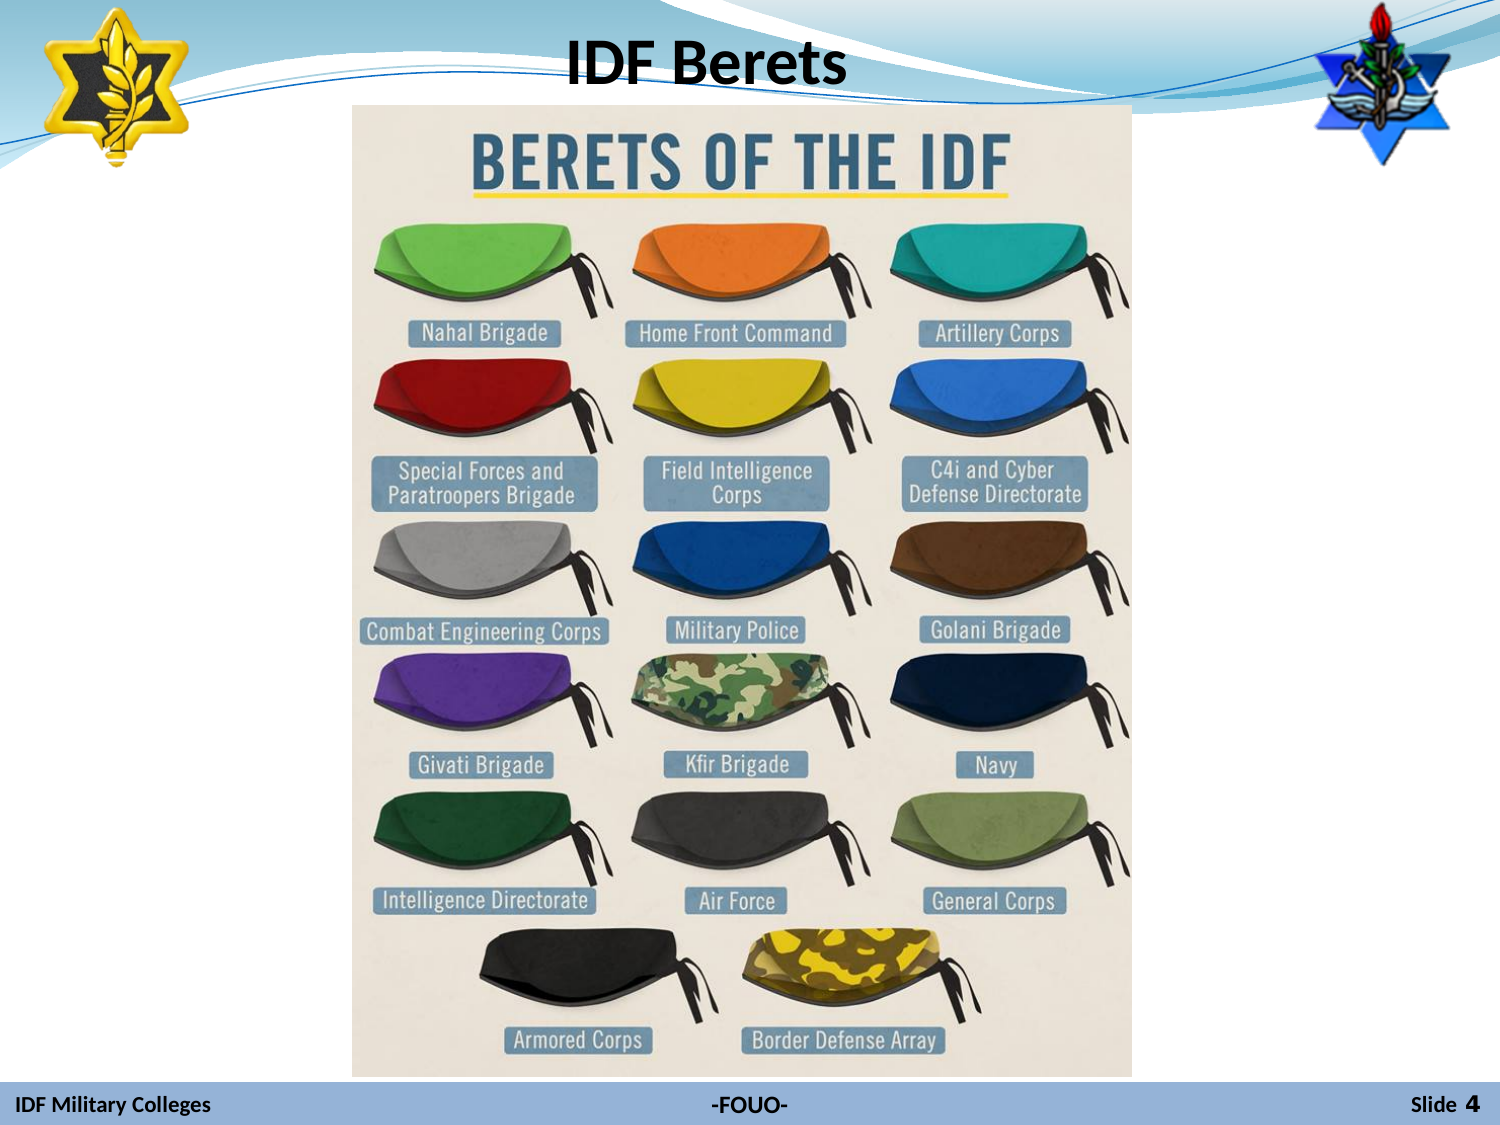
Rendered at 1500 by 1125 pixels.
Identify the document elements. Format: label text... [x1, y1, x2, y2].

text_box IDF Berets [0, 0, 1458, 126]
picture [351, 105, 1132, 1077]
picture [42, 126, 193, 172]
picture [1310, 0, 1459, 173]
